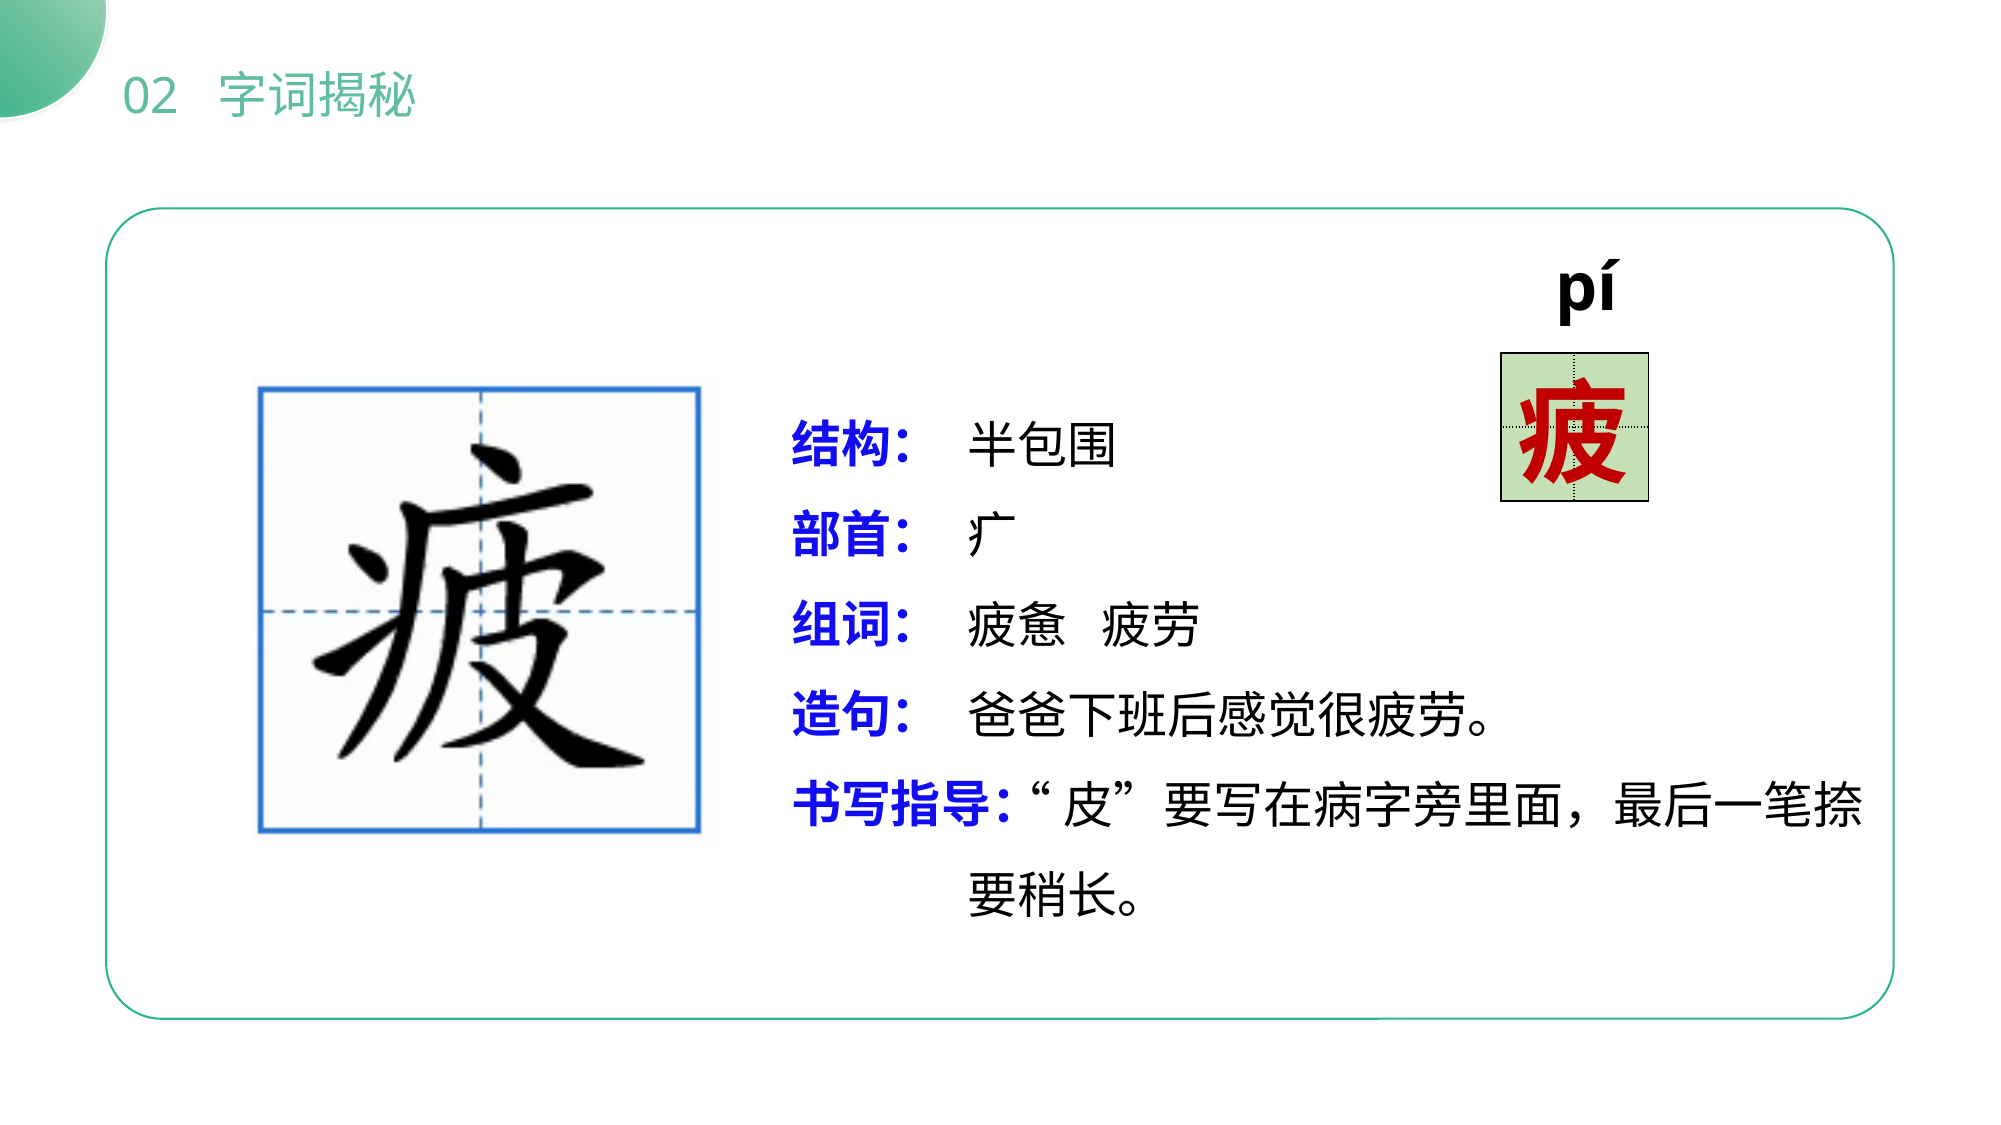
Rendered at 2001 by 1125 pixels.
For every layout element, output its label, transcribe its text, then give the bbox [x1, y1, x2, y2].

text_box 疲 [1502, 354, 1646, 505]
text_box 半包围 疒 疲惫 疲劳 爸爸下班后感觉很疲劳。 “皮”要写在病字旁里面，最后一笔捺要稍长。 [952, 376, 1923, 931]
list 02 字词揭秘 [107, 62, 628, 129]
text_box 结构： 部首： 组词： 造句： 书写指导： [776, 374, 1126, 840]
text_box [252, 376, 719, 847]
text_box pí [1540, 236, 1706, 332]
